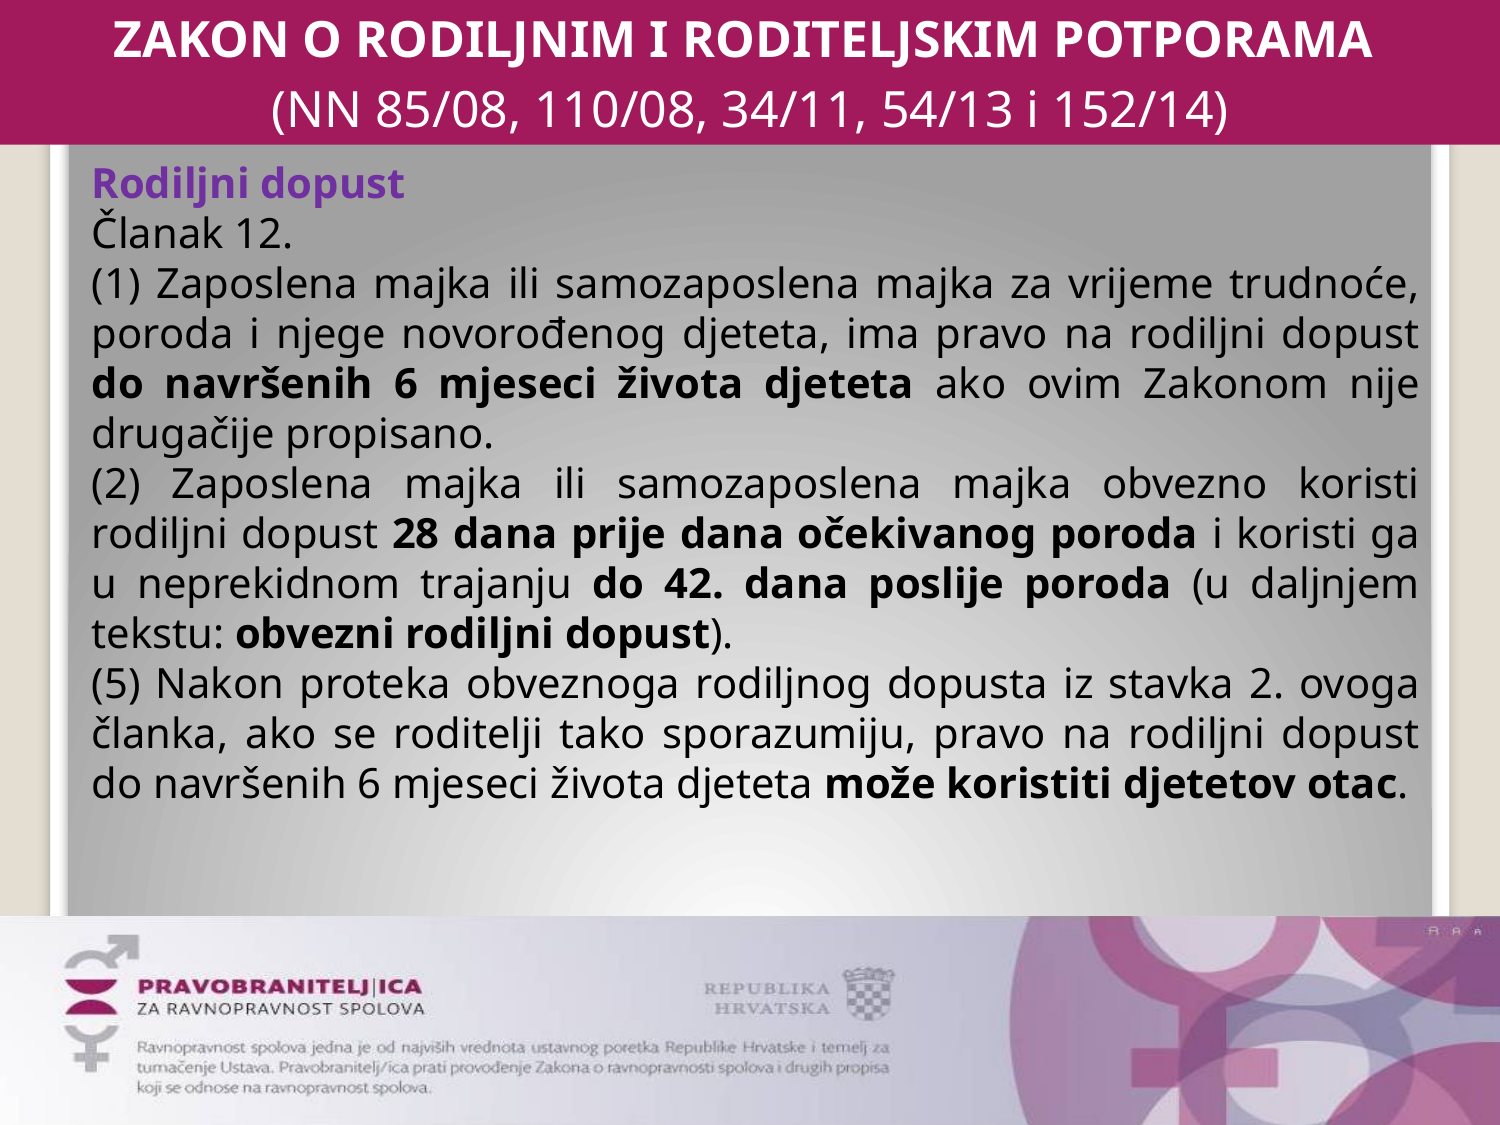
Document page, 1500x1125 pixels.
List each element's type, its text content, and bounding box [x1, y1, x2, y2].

text_box Rodiljni dopust Članak 12. (1) Zaposlena majka ili samozaposlena majka za vrijeme trudnoće, poroda i njege novorođenog djeteta, ima pravo na rodiljni dopust do navršenih 6 mjeseci života djeteta ako ovim Zakonom nije drugačije propisano. (2) Zaposlena majka ili samozaposlena majka obvezno koristi rodiljni dopust 28 dana prije dana očekivanog poroda i koristi ga u neprekidnom trajanju do 42. dana poslije poroda (u daljnjem tekstu: obvezni rodiljni dopust). (5) Nakon proteka obveznoga rodiljnog dopusta iz stavka 2. ovoga članka, ako se roditelji tako sporazumiju, pravo na rodiljni dopust do navršenih 6 mjeseci života djeteta može koristiti djetetov otac. [76, 148, 1436, 915]
picture [0, 916, 1500, 1125]
text_box ZAKON O RODILJNIM I RODITELJSKIM POTPORAMA (NN 85/08, 110/08, 34/11, 54/13 i 152/14) [0, 0, 1500, 145]
